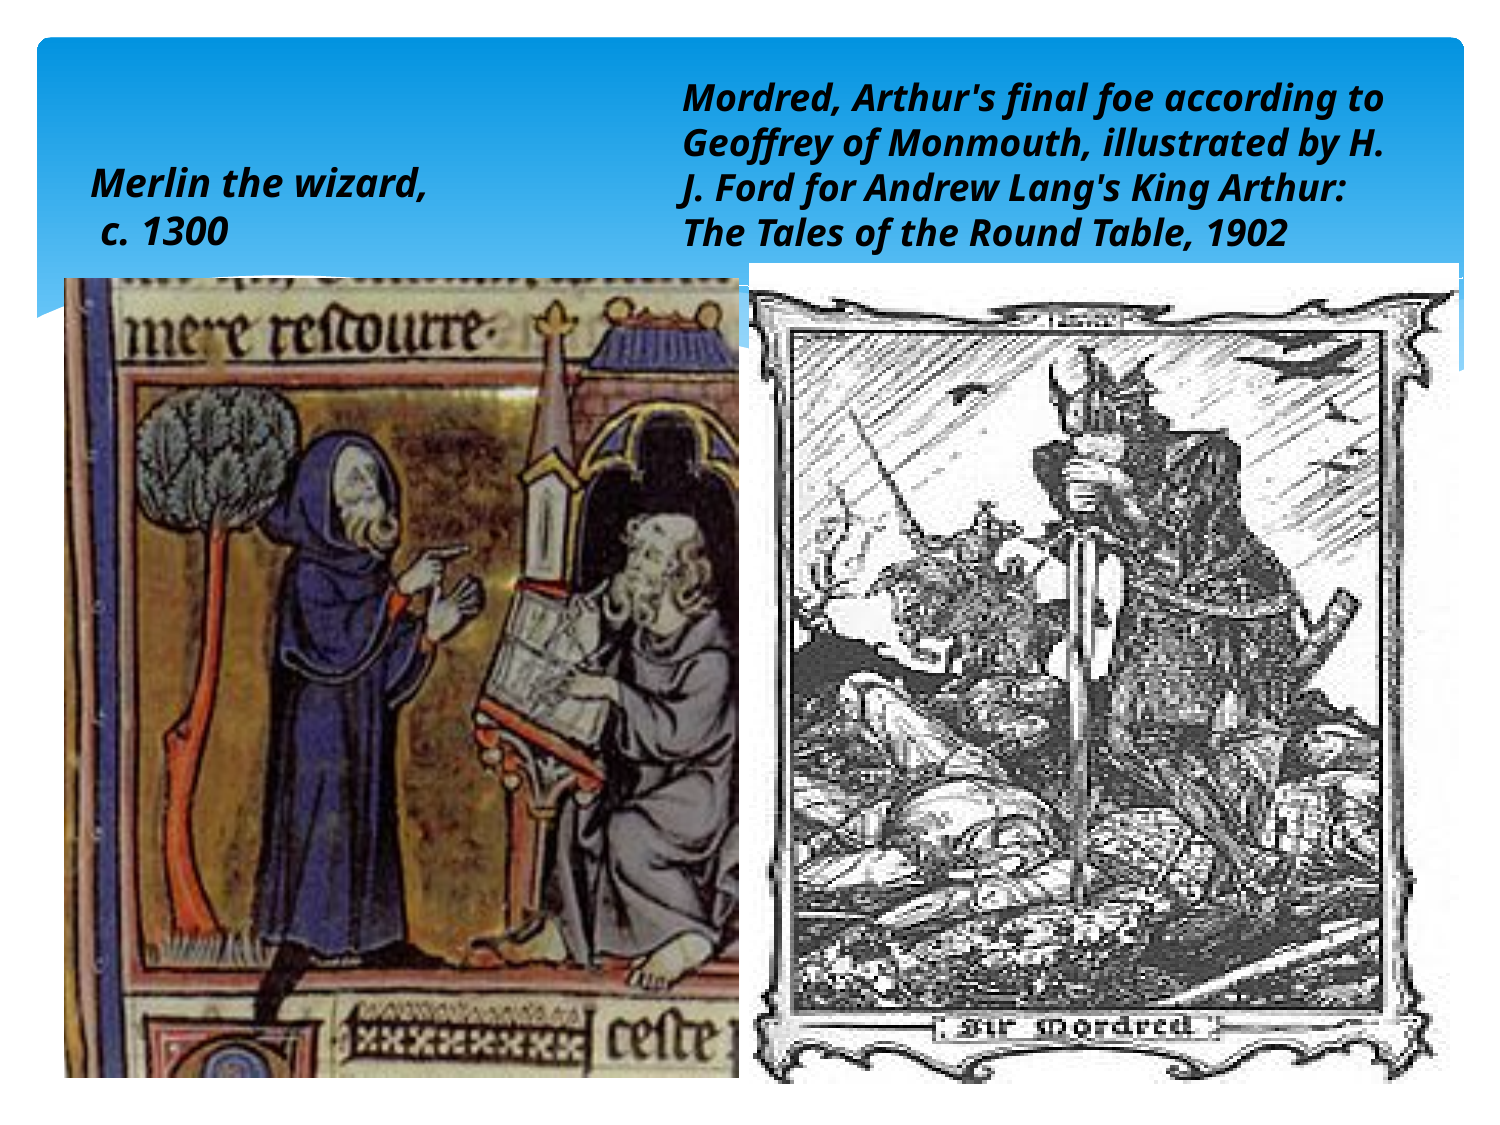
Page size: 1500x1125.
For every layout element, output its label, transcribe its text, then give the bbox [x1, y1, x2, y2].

text_box Mordred, Arthur's final foe according to Geoffrey of Monmouth, illustrated by H. J. Ford for Andrew Lang's King Arthur: The Tales of the Round Table, 1902 [667, 66, 1424, 262]
picture [64, 278, 739, 1079]
picture [749, 262, 1459, 1085]
title Merlin the wizard, c. 1300 [75, 55, 1425, 261]
